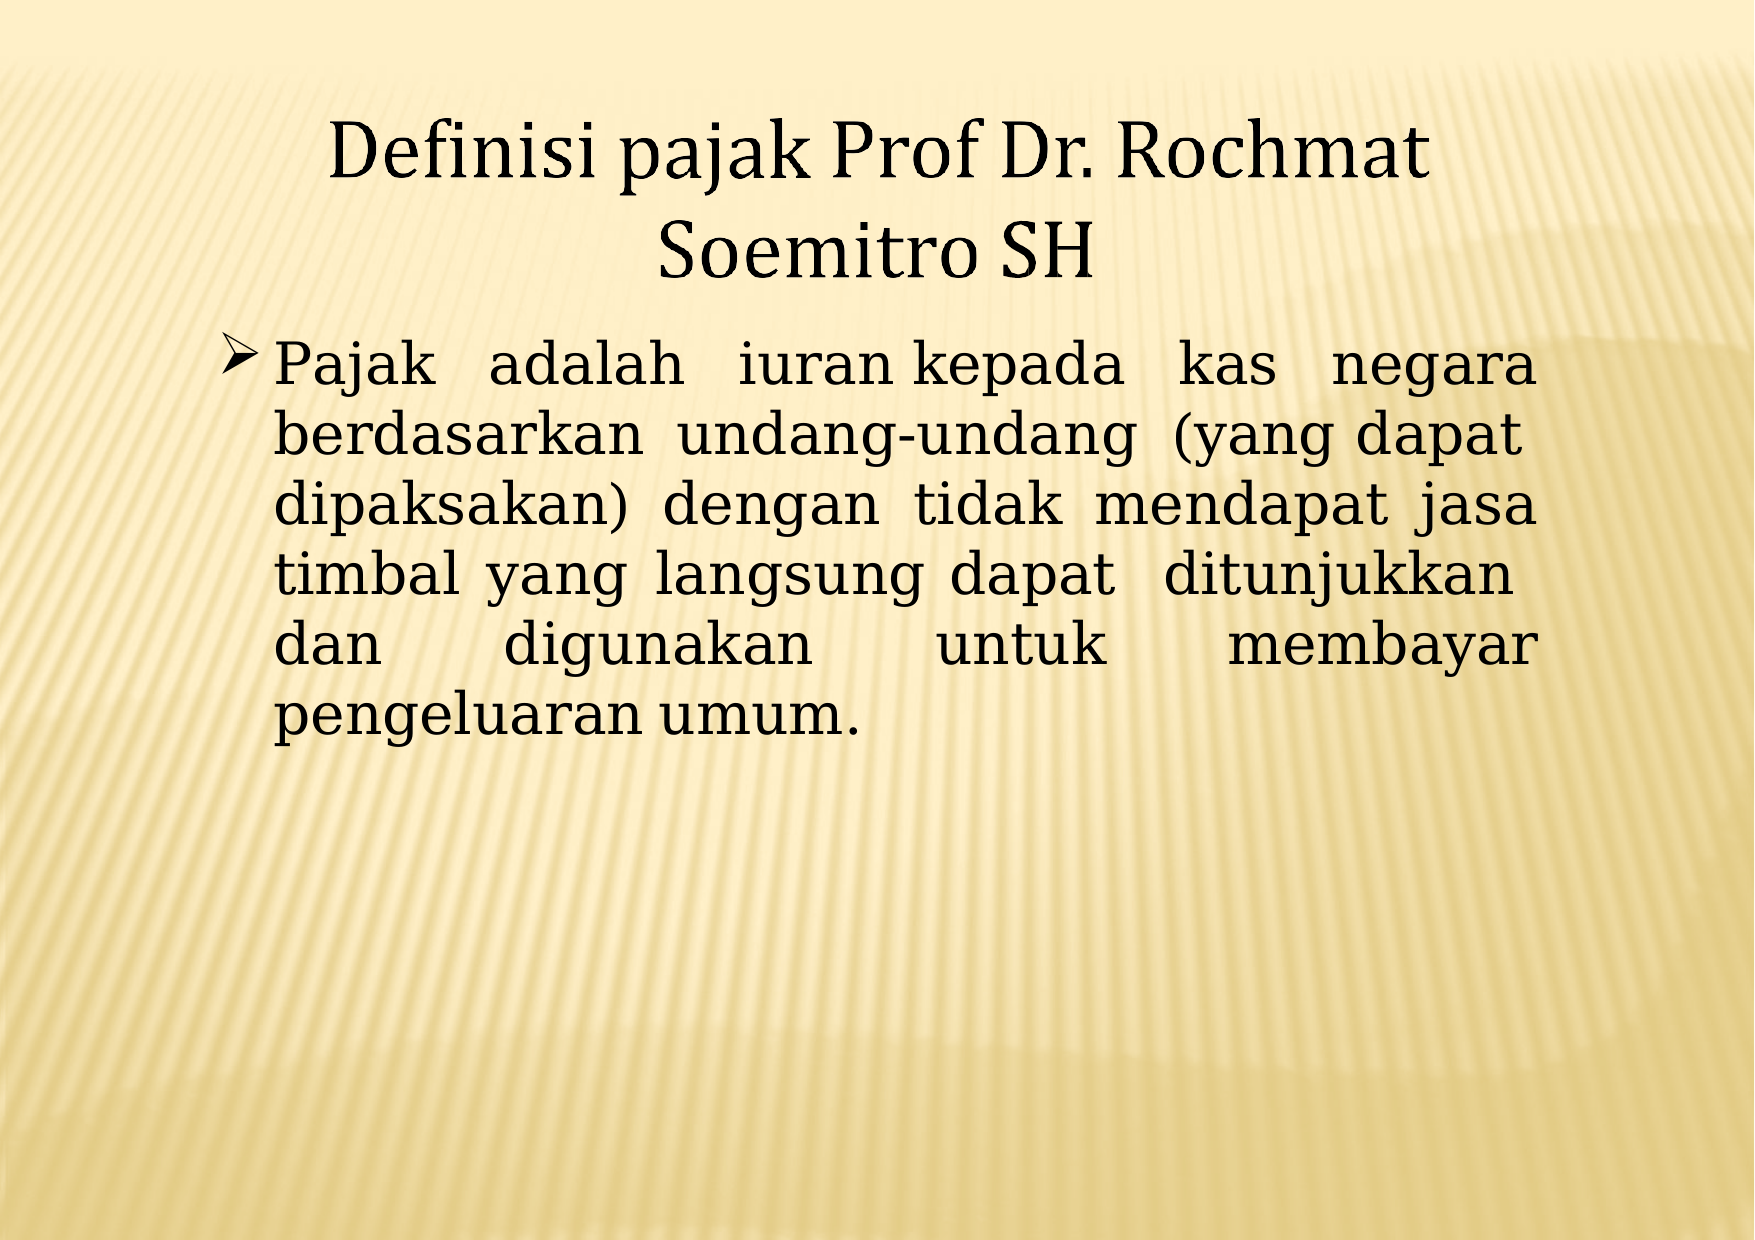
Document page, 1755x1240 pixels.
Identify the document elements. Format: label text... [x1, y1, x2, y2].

text_box Pajak adalah iuran kepada kas negara berdasarkan undang-undang (yang dapat dipaksakan) dengan tidak mendapat jasa timbal yang langsung dapat ditunjukkan dan digunakan untuk membayar pengeluaran umum. [215, 325, 1540, 746]
text_box [619, 118, 811, 196]
text_box [1044, 221, 1093, 278]
text_box [660, 220, 977, 278]
text_box [330, 118, 595, 178]
text_box [1118, 118, 1430, 178]
text_box [833, 118, 1091, 178]
text_box [1003, 220, 1036, 278]
